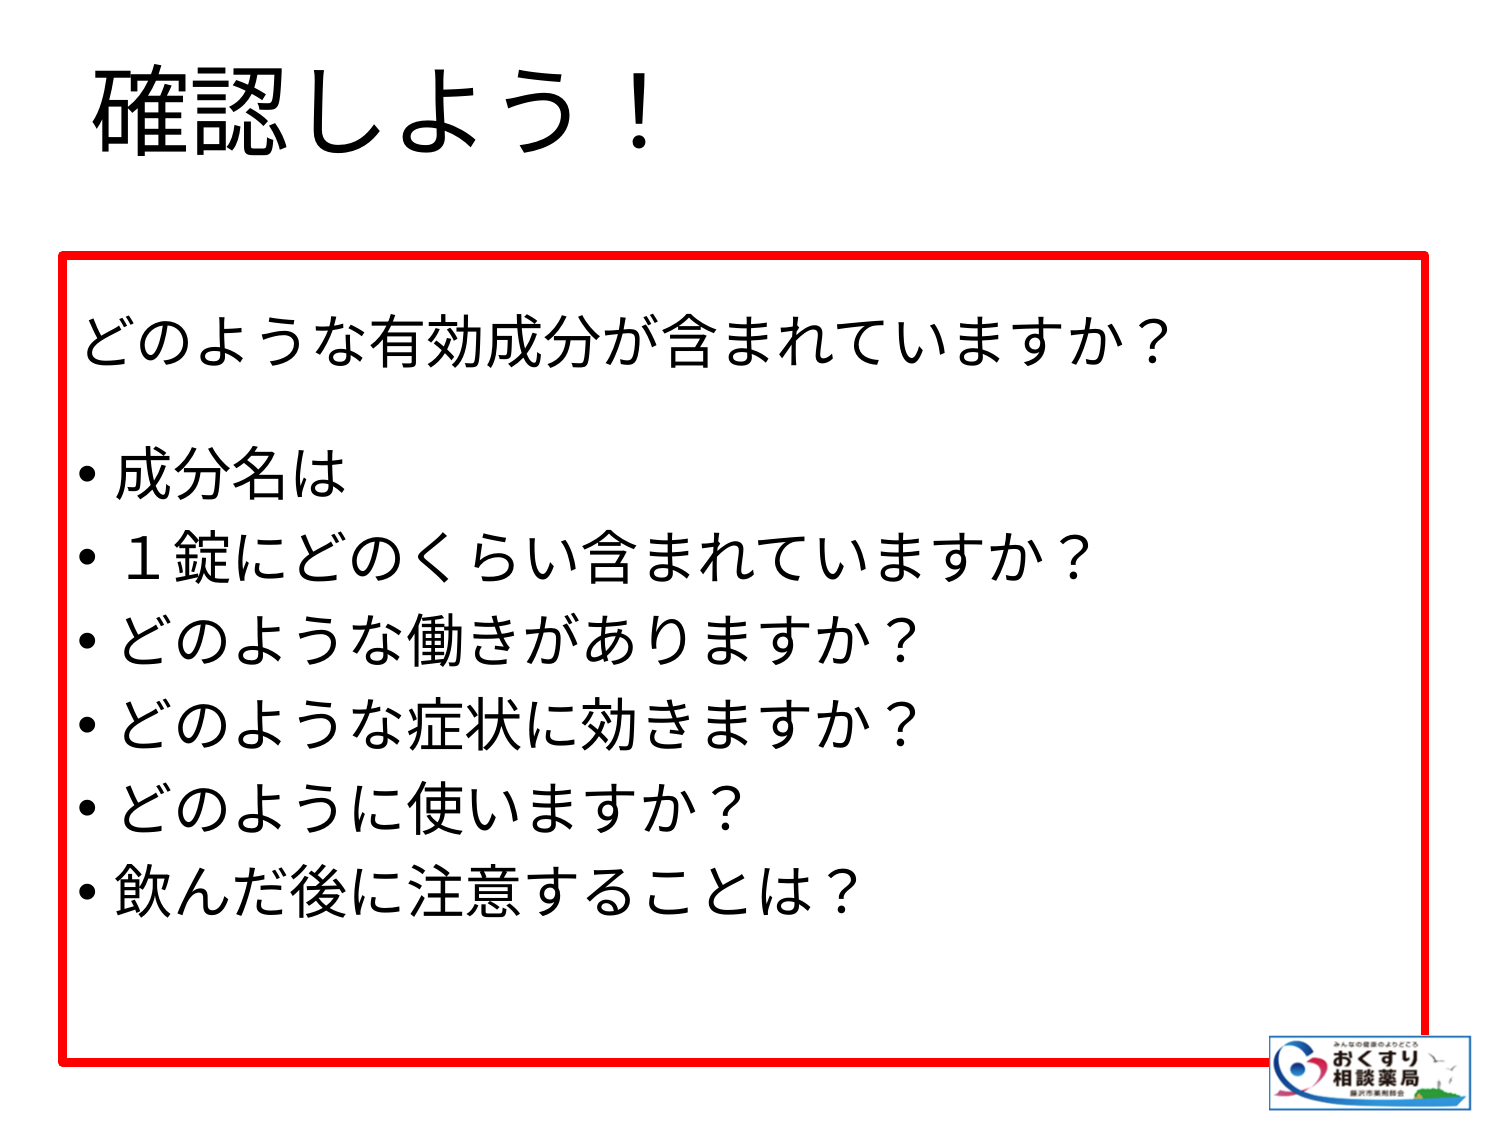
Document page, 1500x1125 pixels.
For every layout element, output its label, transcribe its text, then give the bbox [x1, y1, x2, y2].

picture [1269, 1035, 1472, 1112]
list どのような有効成分が含まれていますか？ 成分名は １錠にどのくらい含まれていますか？ どのような働きがありますか？ どのような症状に効きますか？ どのように使いますか？ 飲んだ後に注意することは？ [62, 255, 1425, 1063]
title 確認しよう！ [75, 24, 1425, 208]
